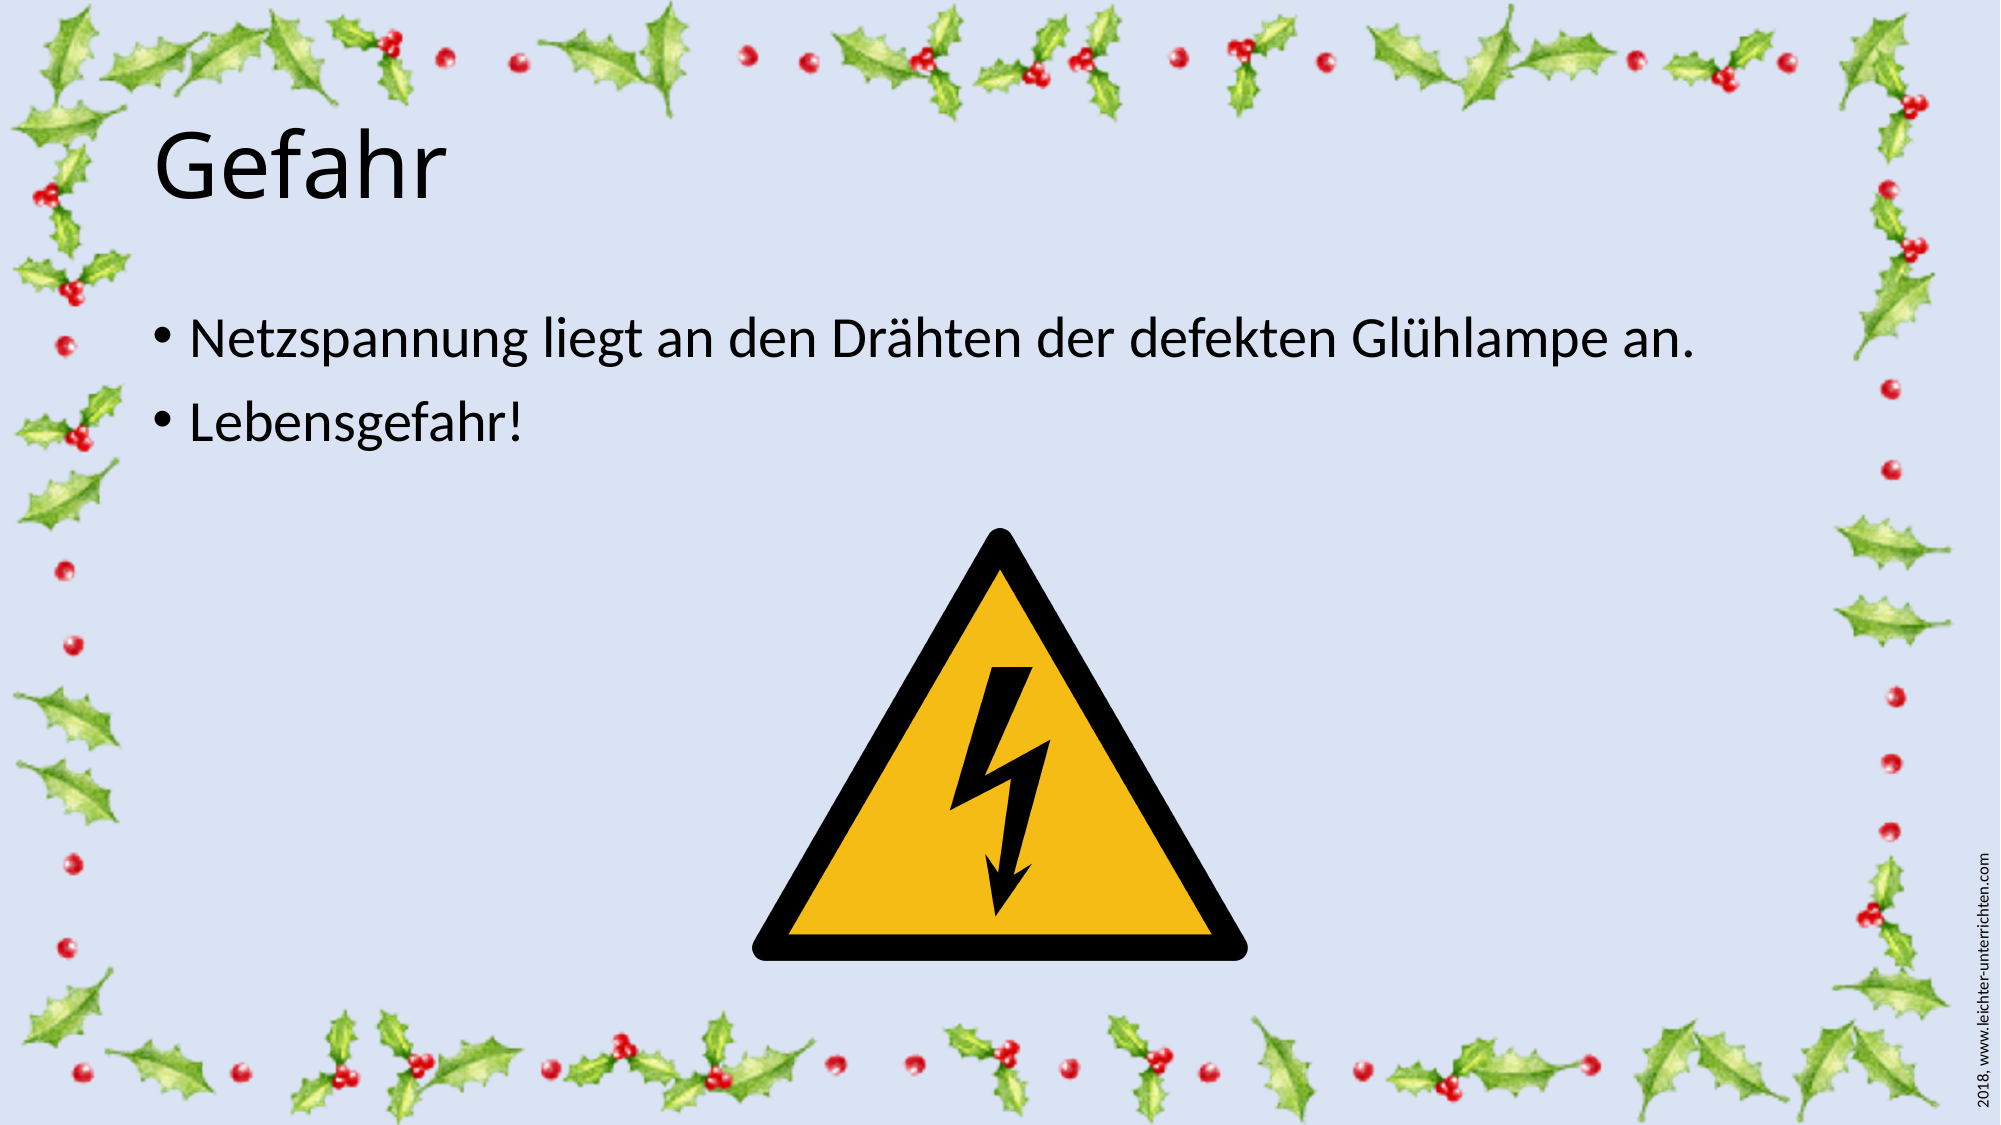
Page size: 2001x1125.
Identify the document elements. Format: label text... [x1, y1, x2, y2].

title Gefahr [137, 59, 1863, 278]
list Netzspannung liegt an den Drähten der defekten Glühlampe an. Lebensgefahr! [137, 299, 1863, 1014]
picture [0, 0, 2001, 1125]
